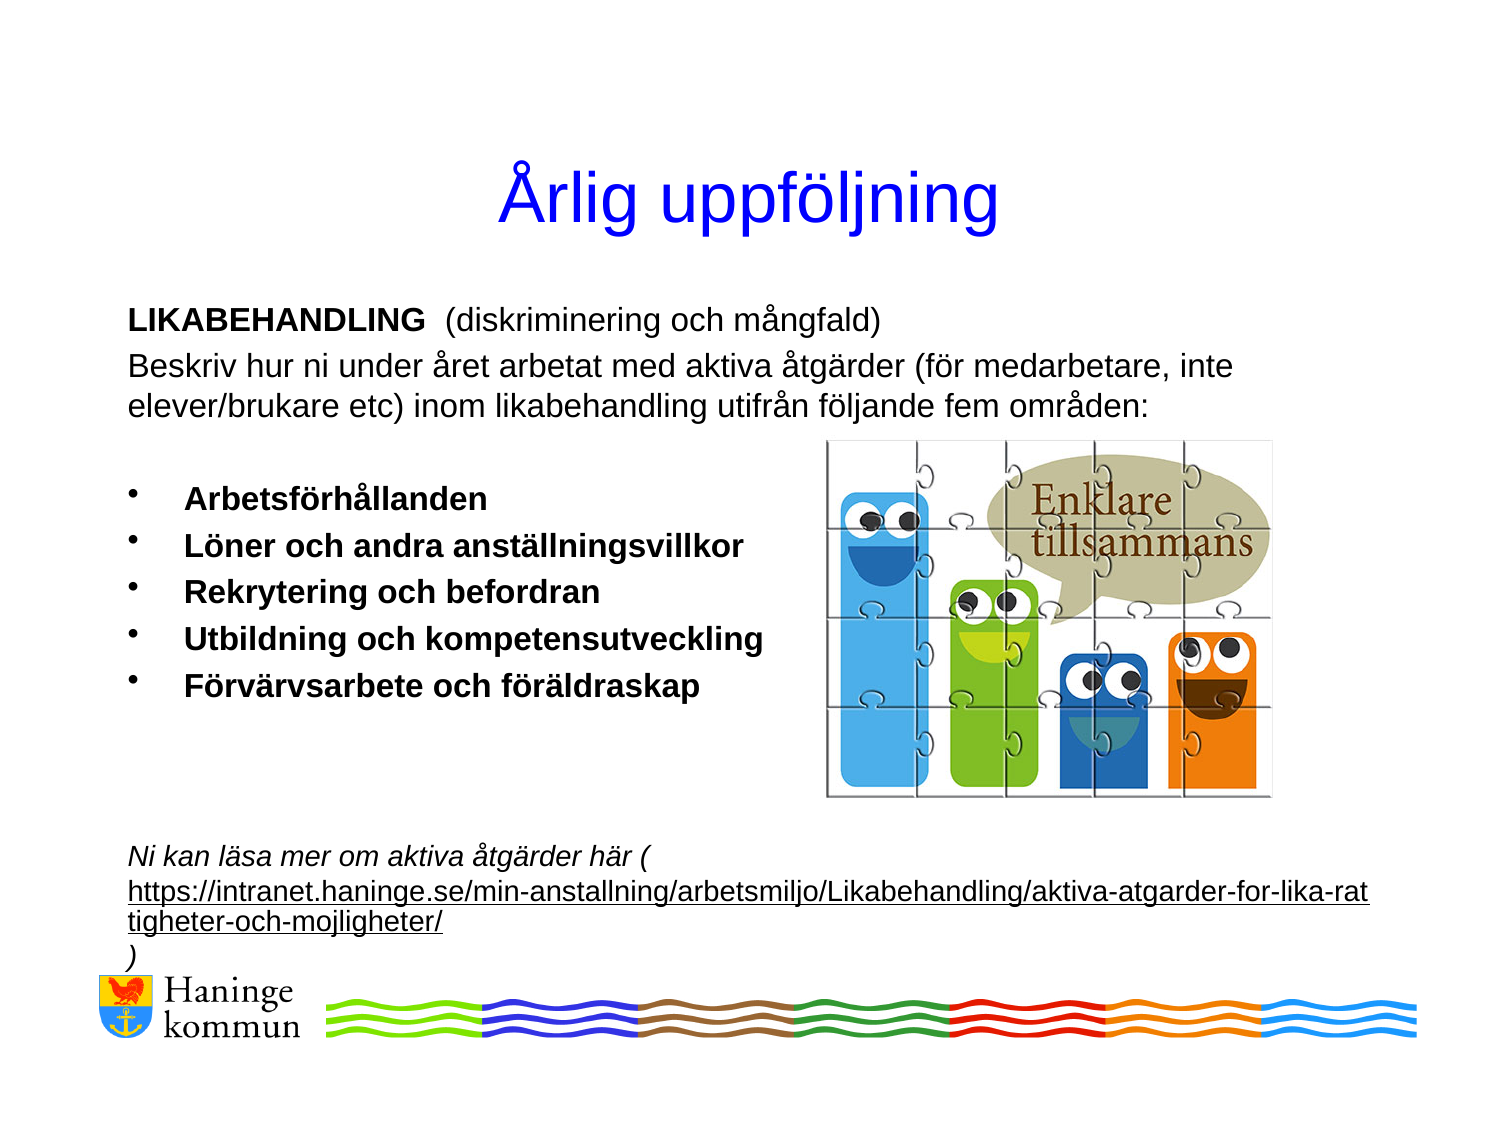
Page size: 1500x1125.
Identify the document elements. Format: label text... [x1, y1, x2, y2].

picture [820, 435, 1281, 799]
title Årlig uppföljning [112, 99, 1388, 243]
picture [99, 975, 300, 1038]
picture [326, 999, 1417, 1038]
list LIKABEHANDLING (diskriminering och mångfald) Beskriv hur ni under året arbetat med aktiva åtgärder (för medarbetare, inte elever/brukare etc) inom likabehandling utifrån följande fem områden: Arbetsförhållanden Löner och andra anställningsvillkor Rekrytering och befordran Utbildning och kompetensutveckling Förvärvsarbete och föräldraskap Ni kan läsa mer om aktiva åtgärder här (https://intranet.haninge.se/min-anstallning/arbetsmiljo/Likabehandling/aktiva-atgarder-for-lika-rattigheter-och-mojligheter/) [112, 243, 1388, 919]
